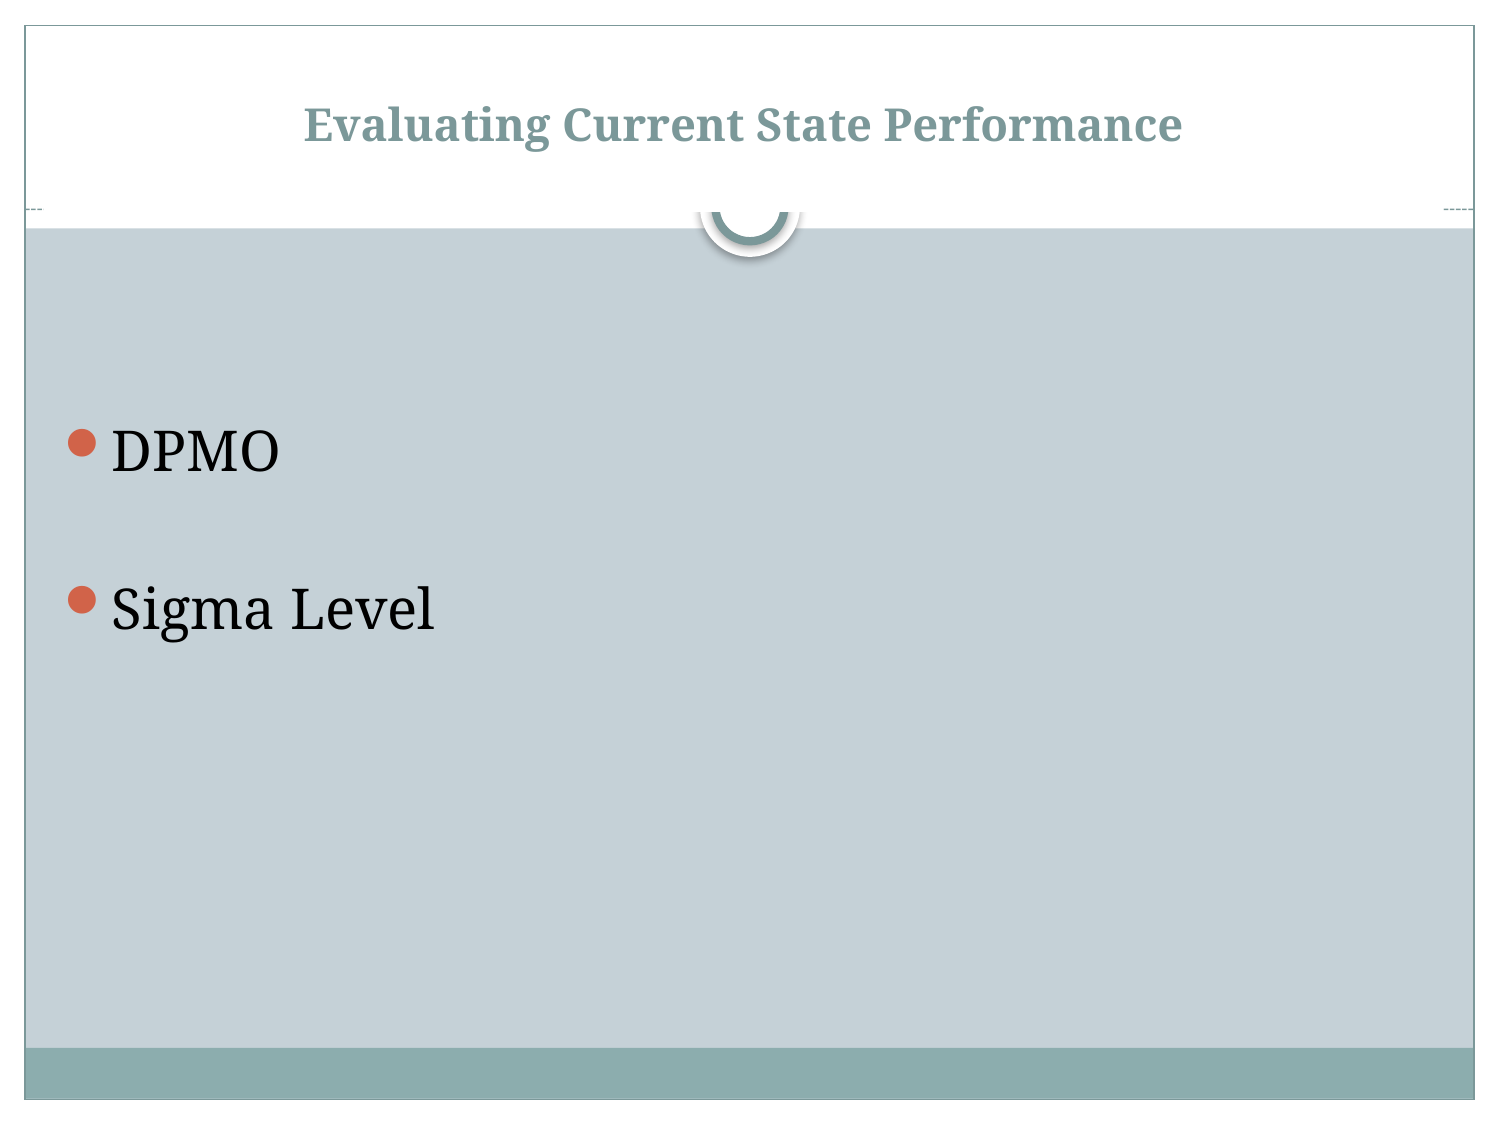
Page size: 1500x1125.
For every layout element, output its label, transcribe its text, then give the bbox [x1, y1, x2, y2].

list DPMO Sigma Level [49, 250, 1445, 1001]
title Evaluating Current State Performance [43, 87, 1444, 212]
